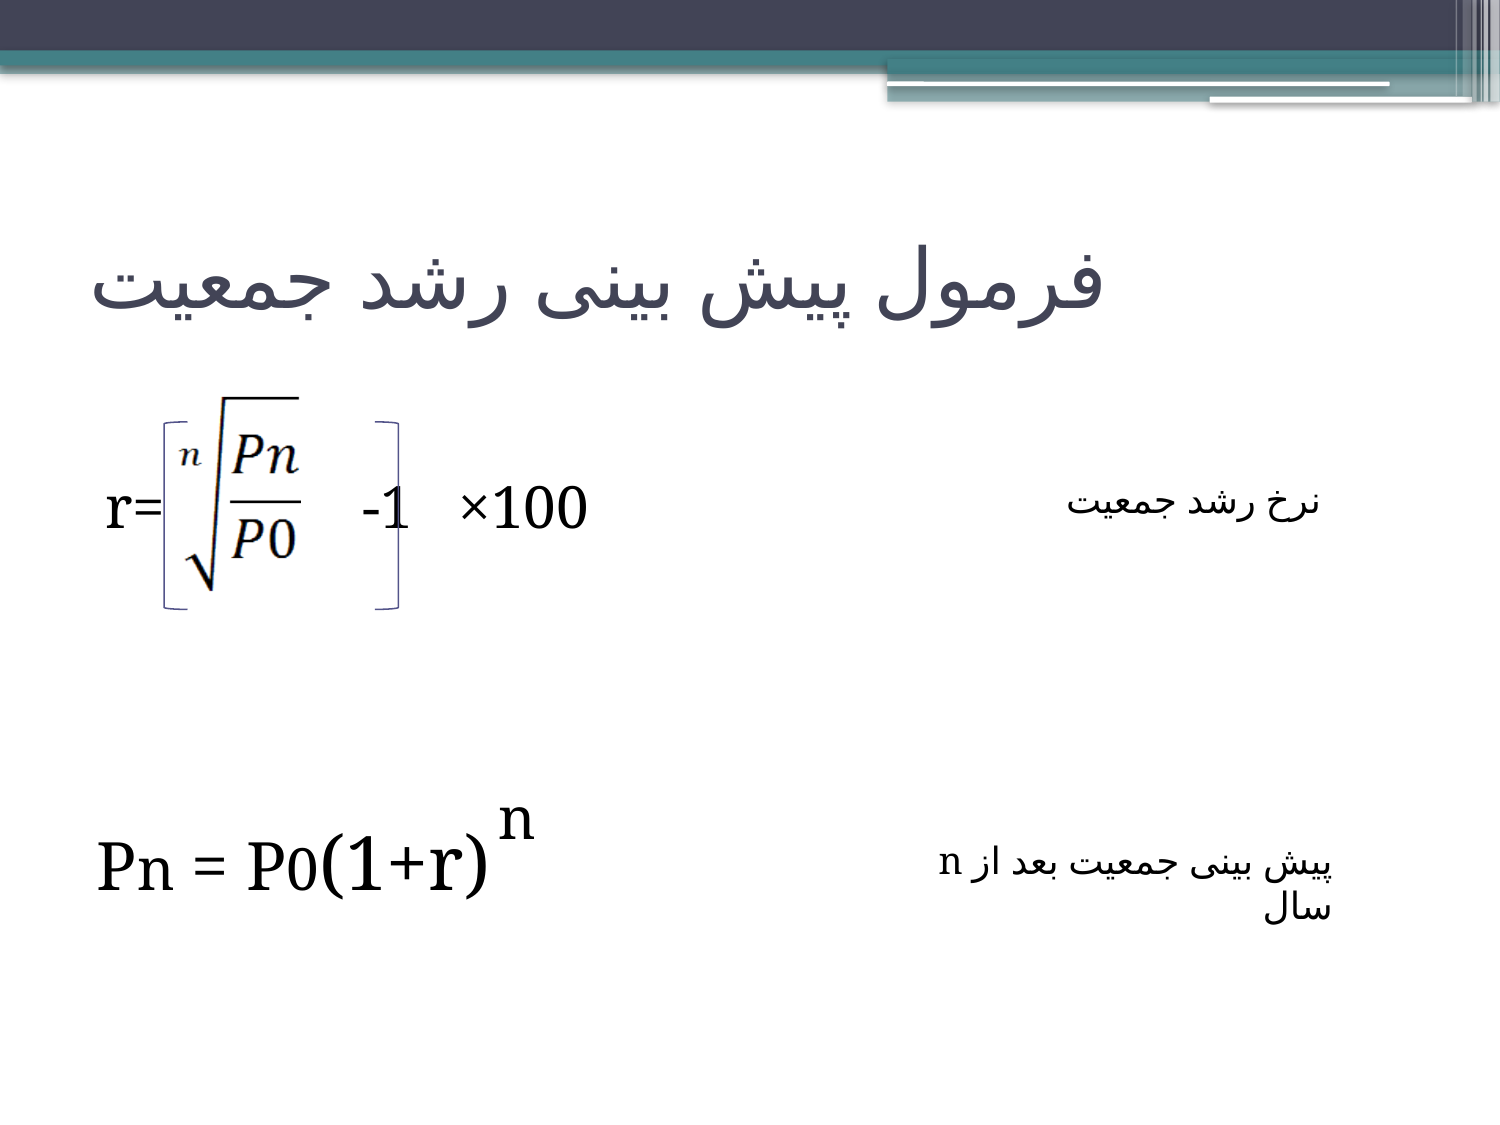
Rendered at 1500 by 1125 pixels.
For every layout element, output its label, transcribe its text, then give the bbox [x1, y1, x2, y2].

text_box n [468, 773, 551, 859]
text_box [163, 421, 171, 610]
text_box [374, 421, 400, 611]
text_box پیش بینی جمعیت بعد از n سال [902, 829, 1348, 935]
text_box نرخ رشد جمعیت [890, 468, 1336, 529]
text_box Pn = P0(1+r) [82, 808, 704, 914]
picture [175, 386, 301, 605]
title فرمول پیش بینی رشد جمعیت [75, 187, 1425, 363]
list r= -1 ×100 [75, 462, 657, 622]
